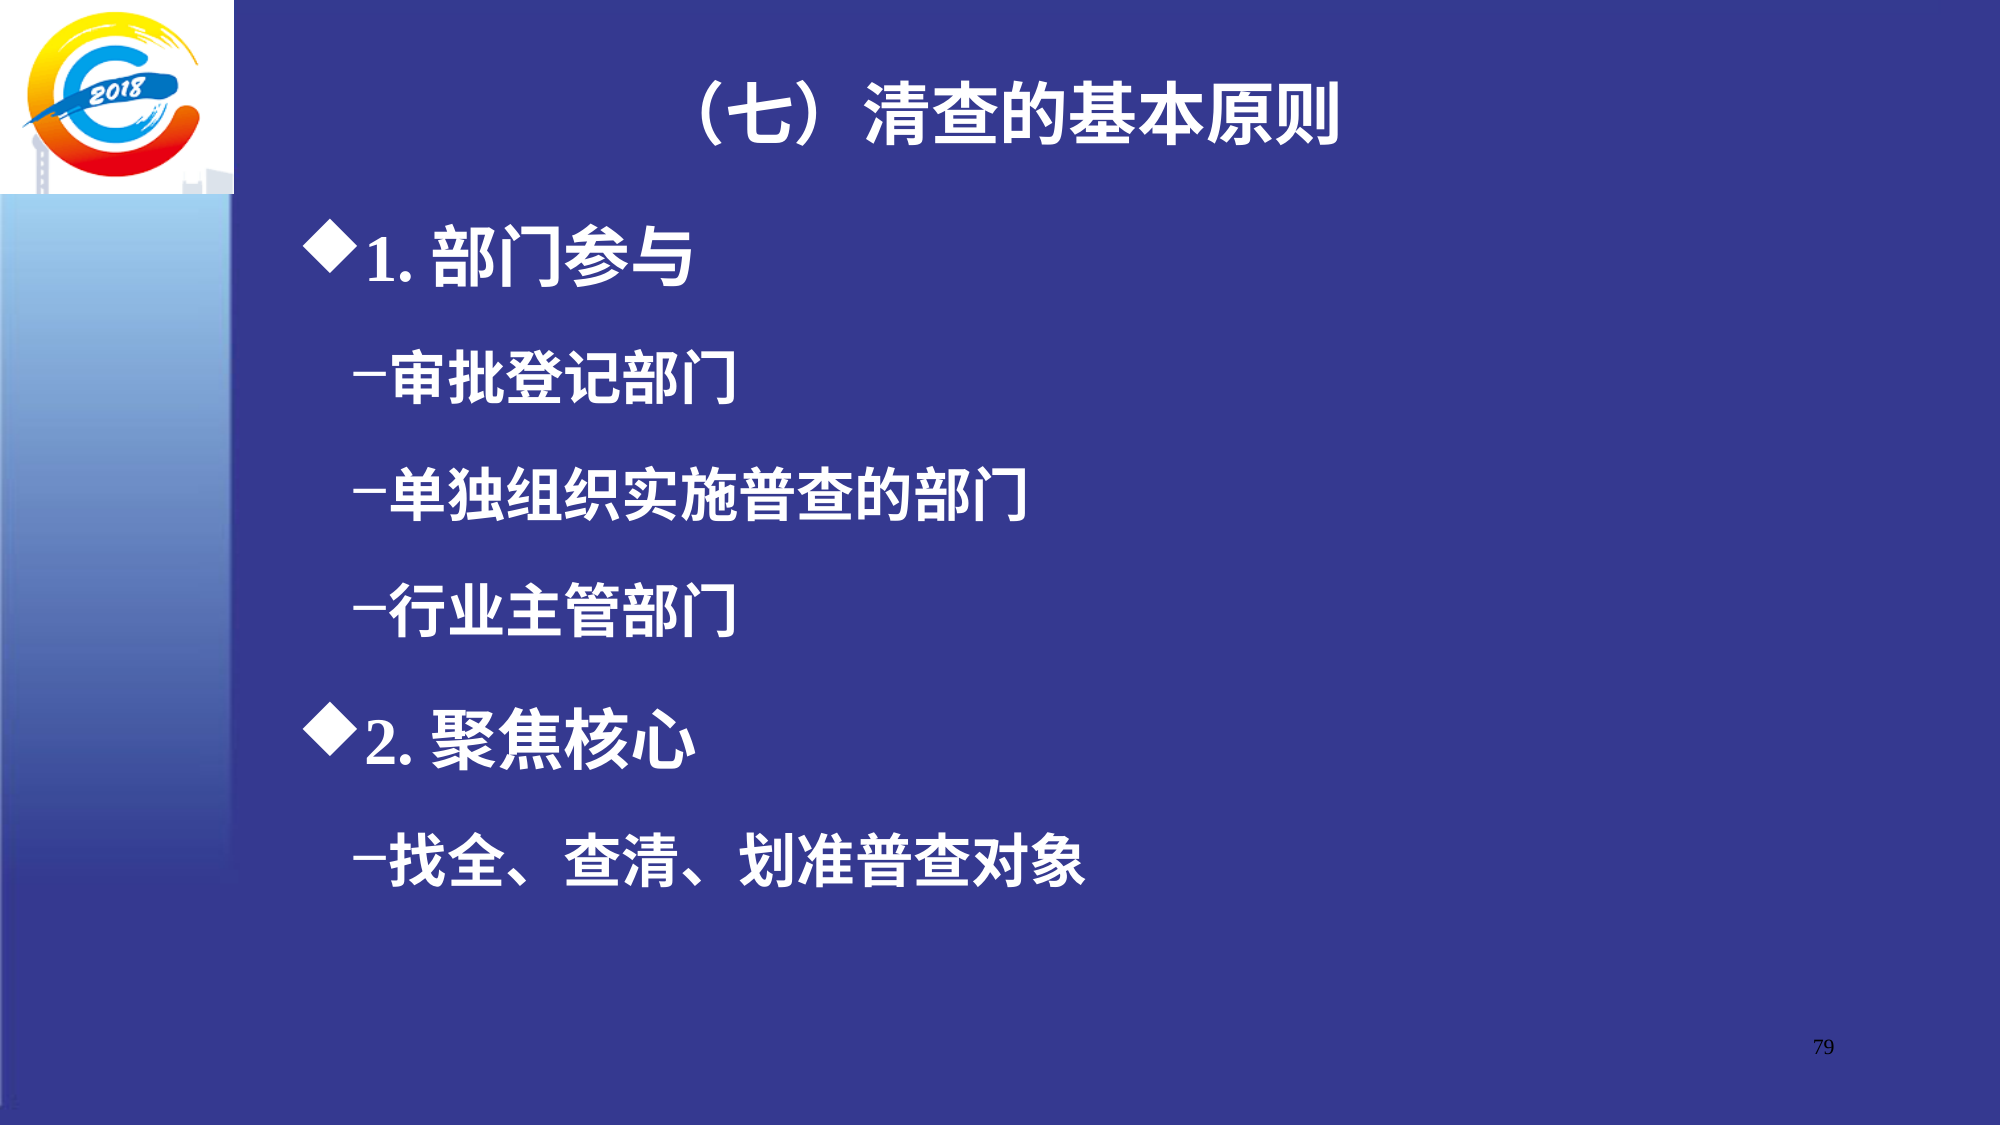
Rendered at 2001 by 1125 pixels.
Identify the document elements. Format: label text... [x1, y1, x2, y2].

list 1.部门参与 审批登记部门 单独组织实施普查的部门 行业主管部门 2.聚焦核心 找全、查清、划准普查对象 [282, 167, 1577, 881]
title （七）清查的基本原则 [353, 3, 1647, 221]
picture [0, 0, 2000, 1125]
slide_number 79 [1433, 1024, 1851, 1101]
